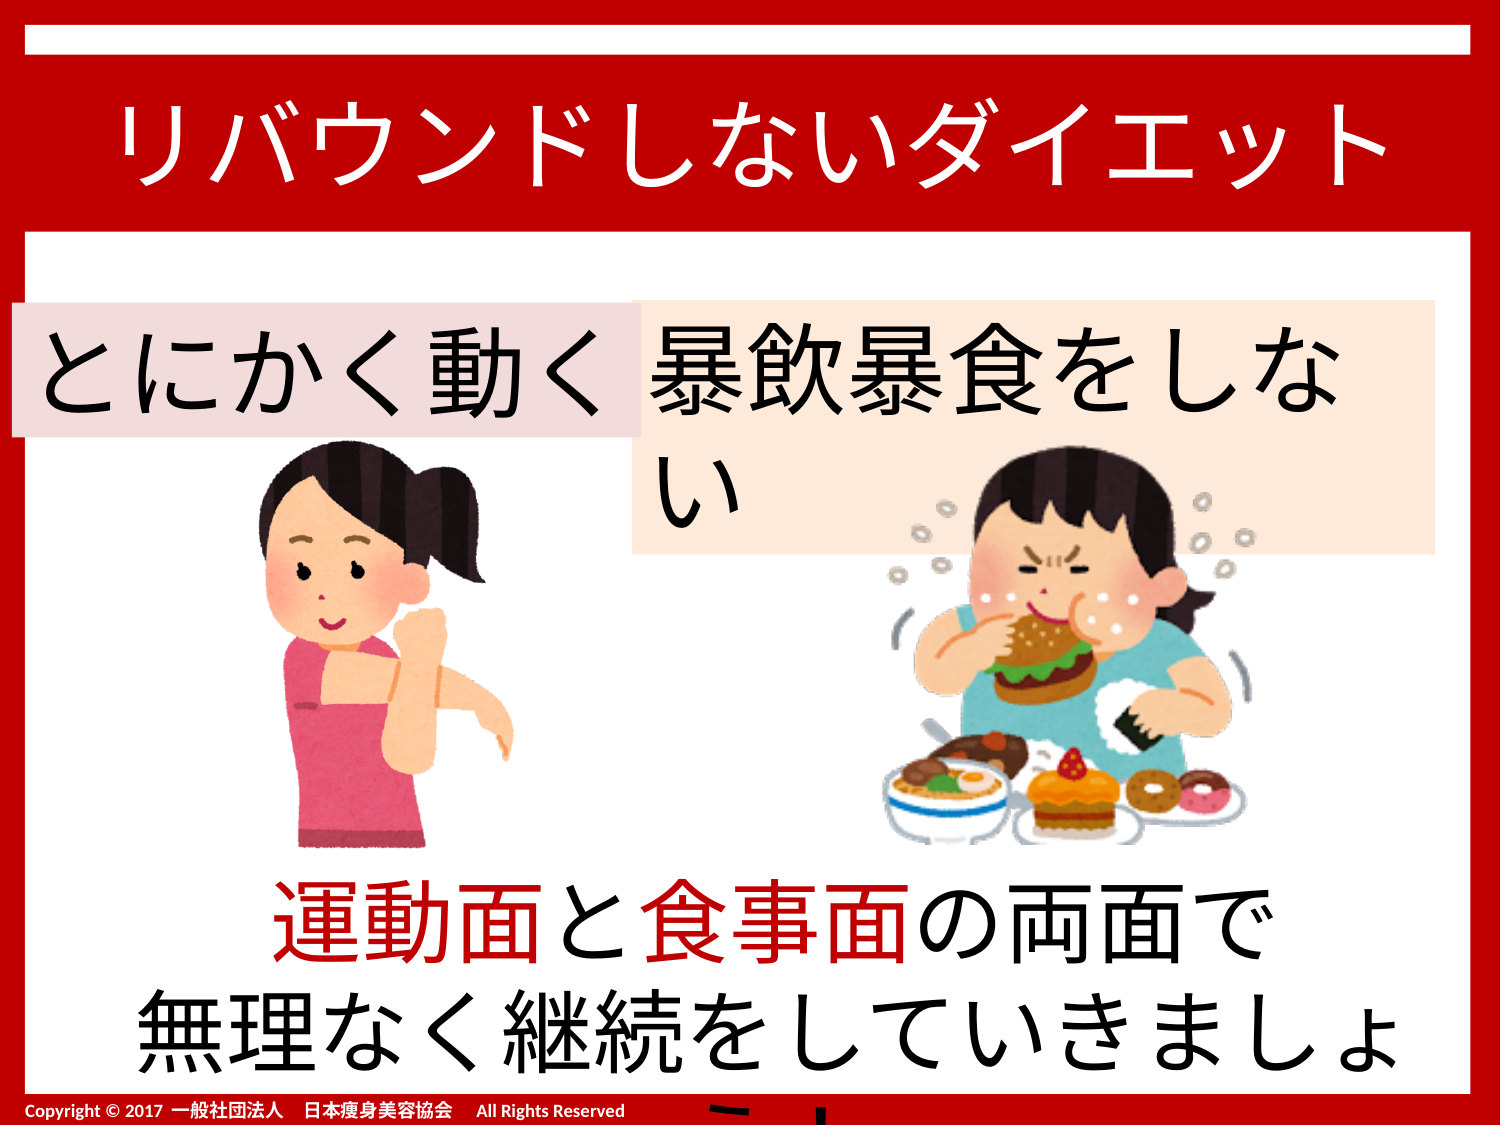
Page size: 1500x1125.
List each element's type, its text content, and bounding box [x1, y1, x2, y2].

picture [867, 442, 1270, 845]
text_box とにかく動く [11, 302, 642, 438]
text_box [0, 52, 1500, 234]
text_box リバウンドしないダイエット [2, 75, 1500, 211]
text_box 運動面と食事面の両面で 無理なく継続をしていきましょう！ [100, 857, 1451, 1125]
picture [194, 428, 562, 859]
text_box 暴飲暴食をしない [631, 299, 1436, 555]
